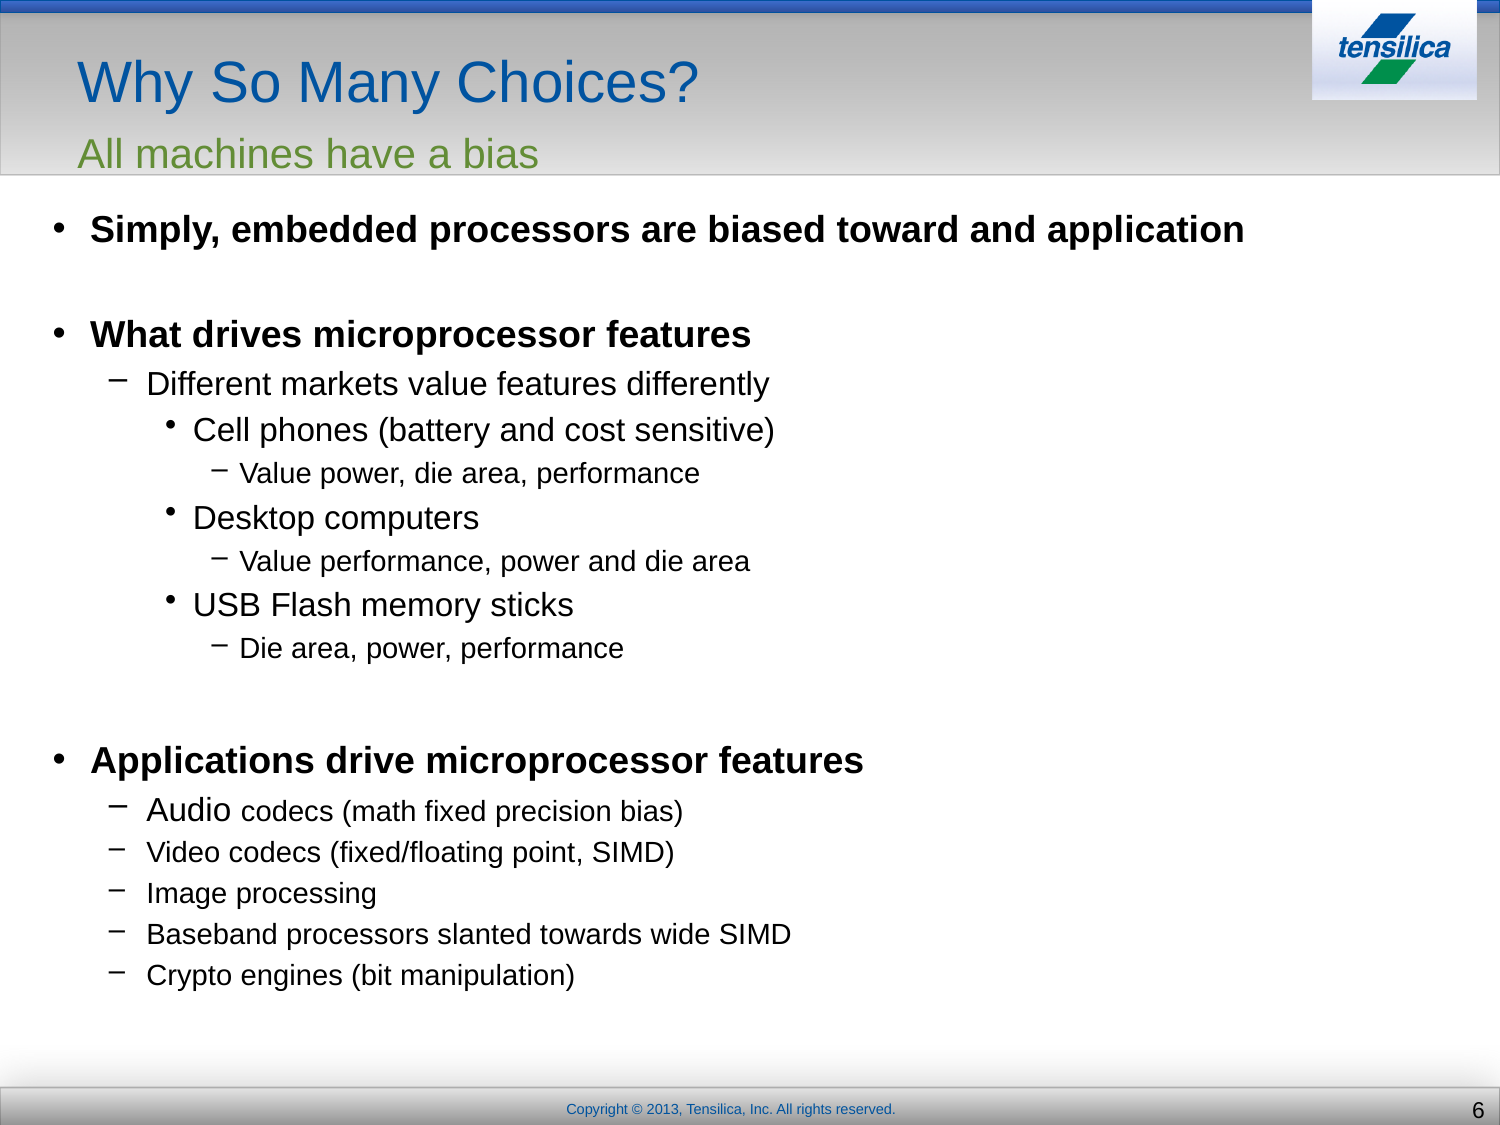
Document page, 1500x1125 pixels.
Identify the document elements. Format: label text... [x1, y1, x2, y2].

list Simply, embedded processors are biased toward and application What drives microprocessor features Different markets value features differently Cell phones (battery and cost sensitive) Value power, die area, performance Desktop computers Value performance, power and die area USB Flash memory sticks Die area, power, performance Applications drive microprocessor features Audio codecs (math fixed precision bias) Video codecs (fixed/floating point, SIMD) Image processing Baseband processors slanted towards wide SIMD Crypto engines (bit manipulation) [37, 197, 1462, 1067]
picture [1338, 0, 1477, 100]
title Why So Many Choices? All machines have a bias [62, 0, 1338, 185]
